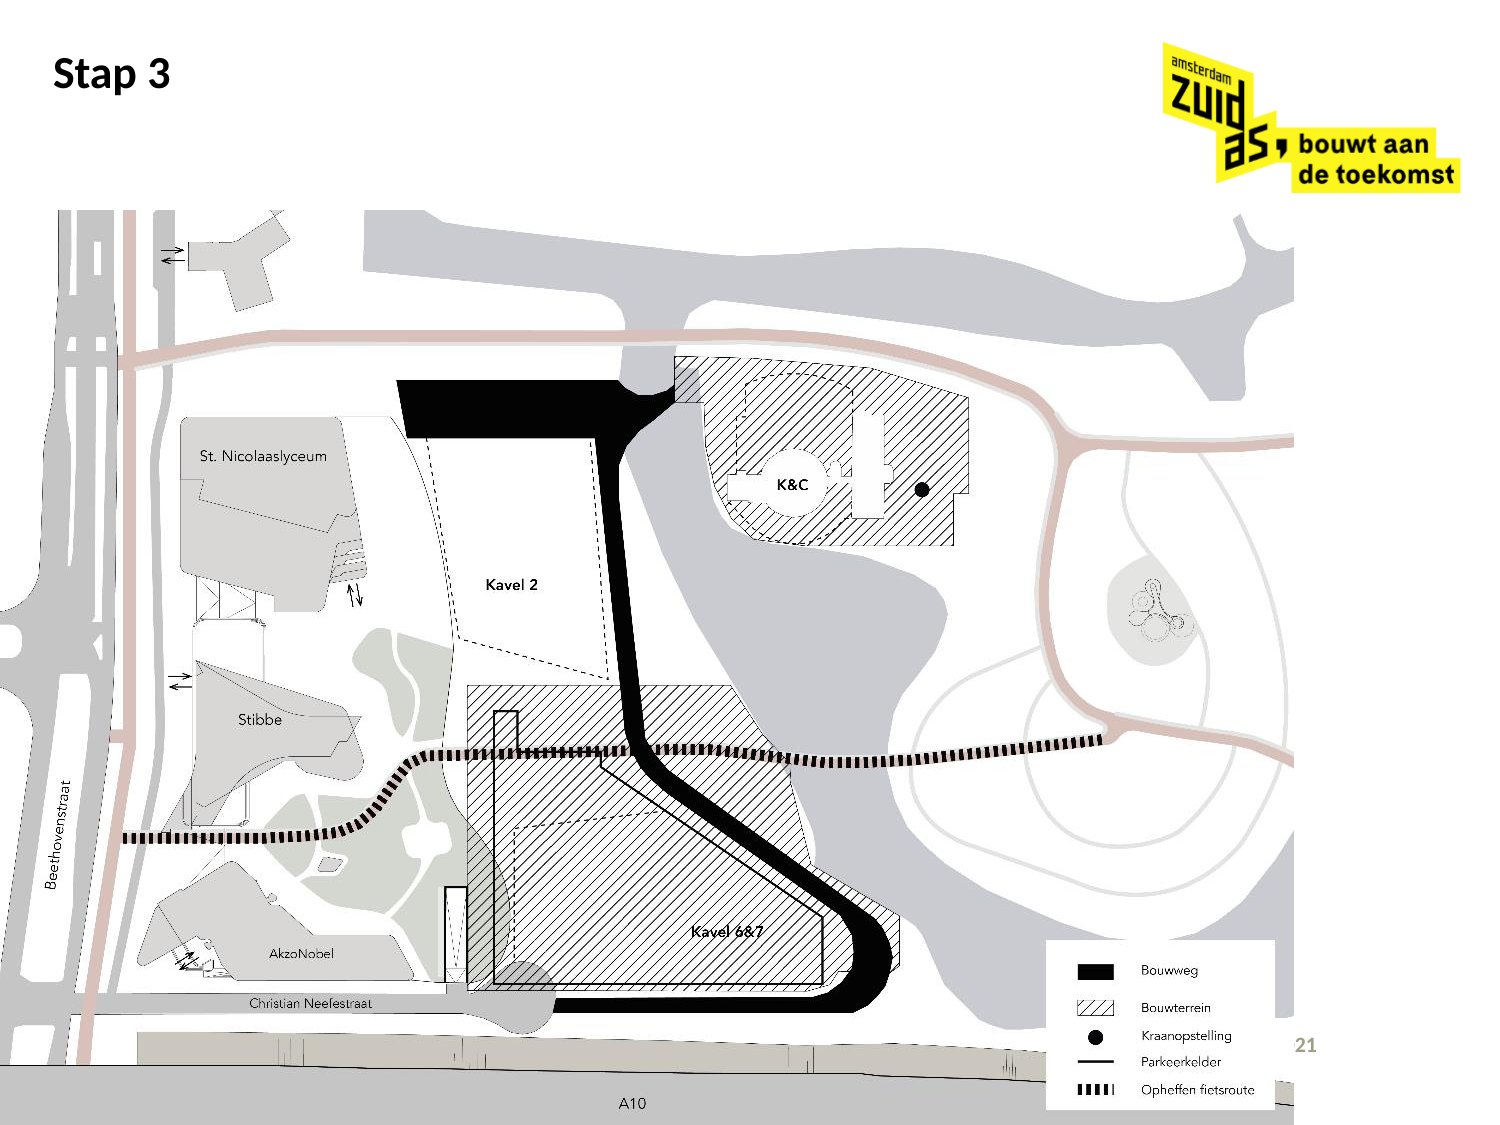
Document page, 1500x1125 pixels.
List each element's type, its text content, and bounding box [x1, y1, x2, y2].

picture [0, 210, 1294, 1125]
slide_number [1298, 1026, 1317, 1062]
picture [1163, 42, 1461, 196]
list Stap 3 [53, 42, 1093, 126]
